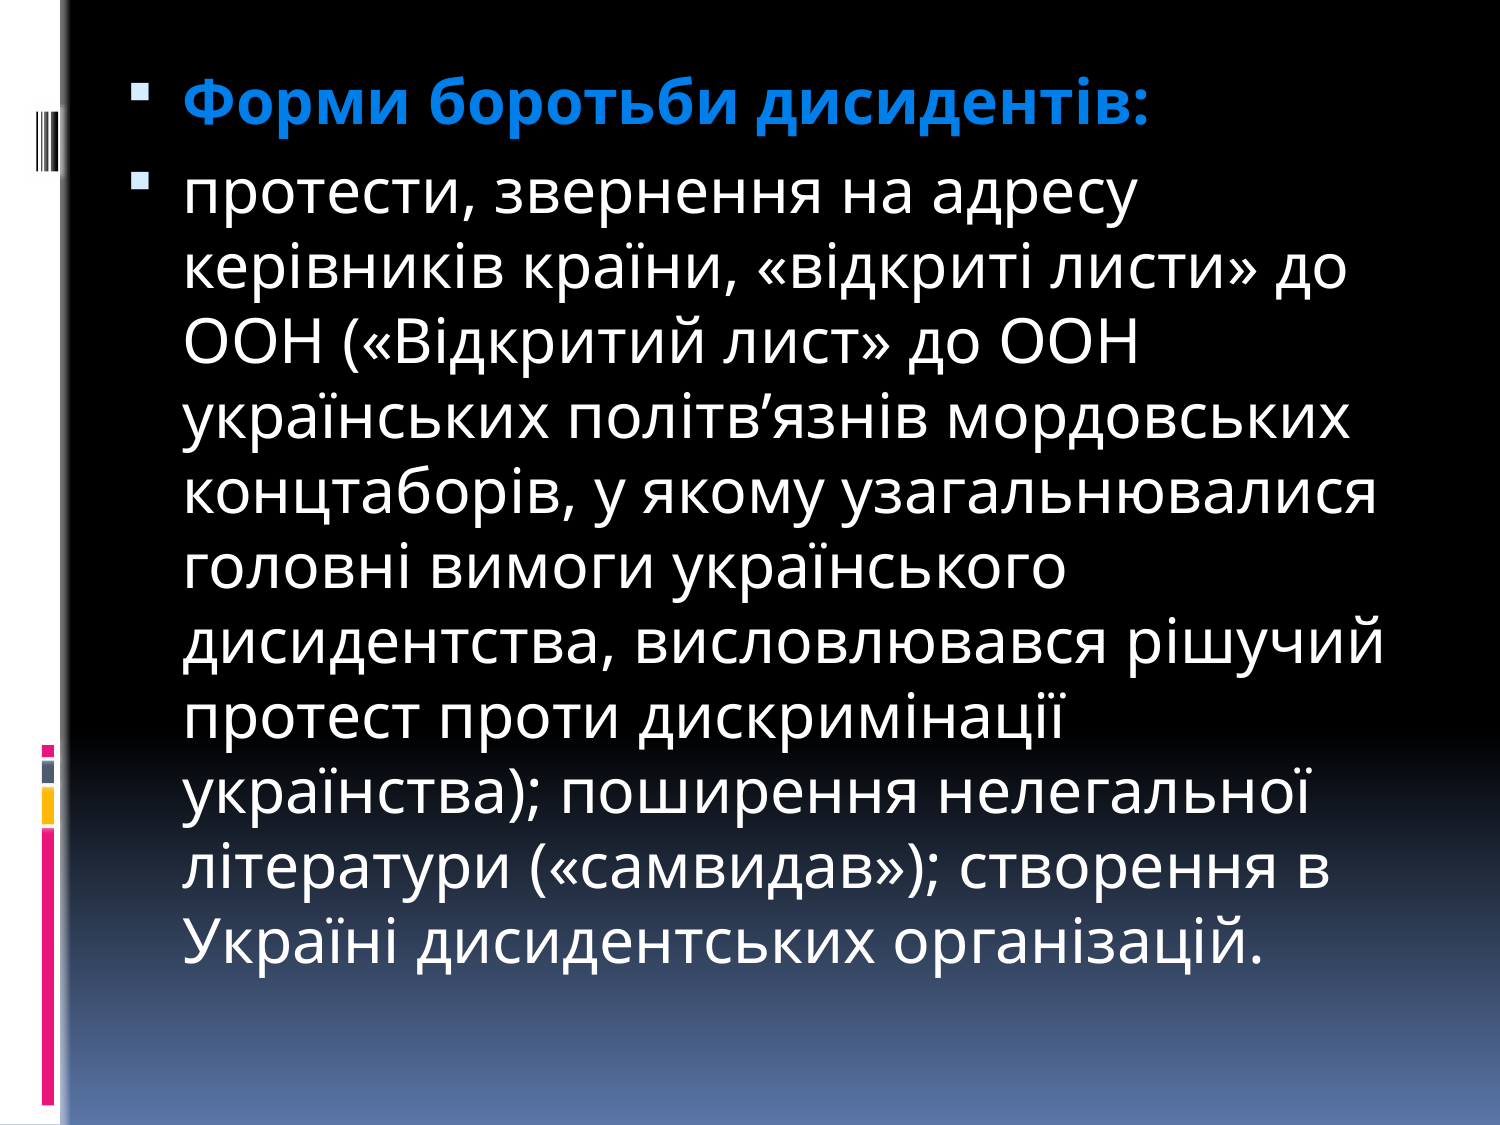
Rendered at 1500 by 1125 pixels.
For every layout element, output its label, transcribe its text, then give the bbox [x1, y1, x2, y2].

list Форми боротьби дисидентів: протести, звернення на адресу керівників країни, «відкриті листи» до ООН («Відкритий лист» до ООН українських політв’язнів мордовських концтаборів, у якому узагальнювалися головні вимоги українського дисидентства, висловлювався рішучий протест проти дискримінації українства); поширення нелегальної літератури («самвидав»); створення в Україні дисидентських організацій. [100, 54, 1425, 1043]
